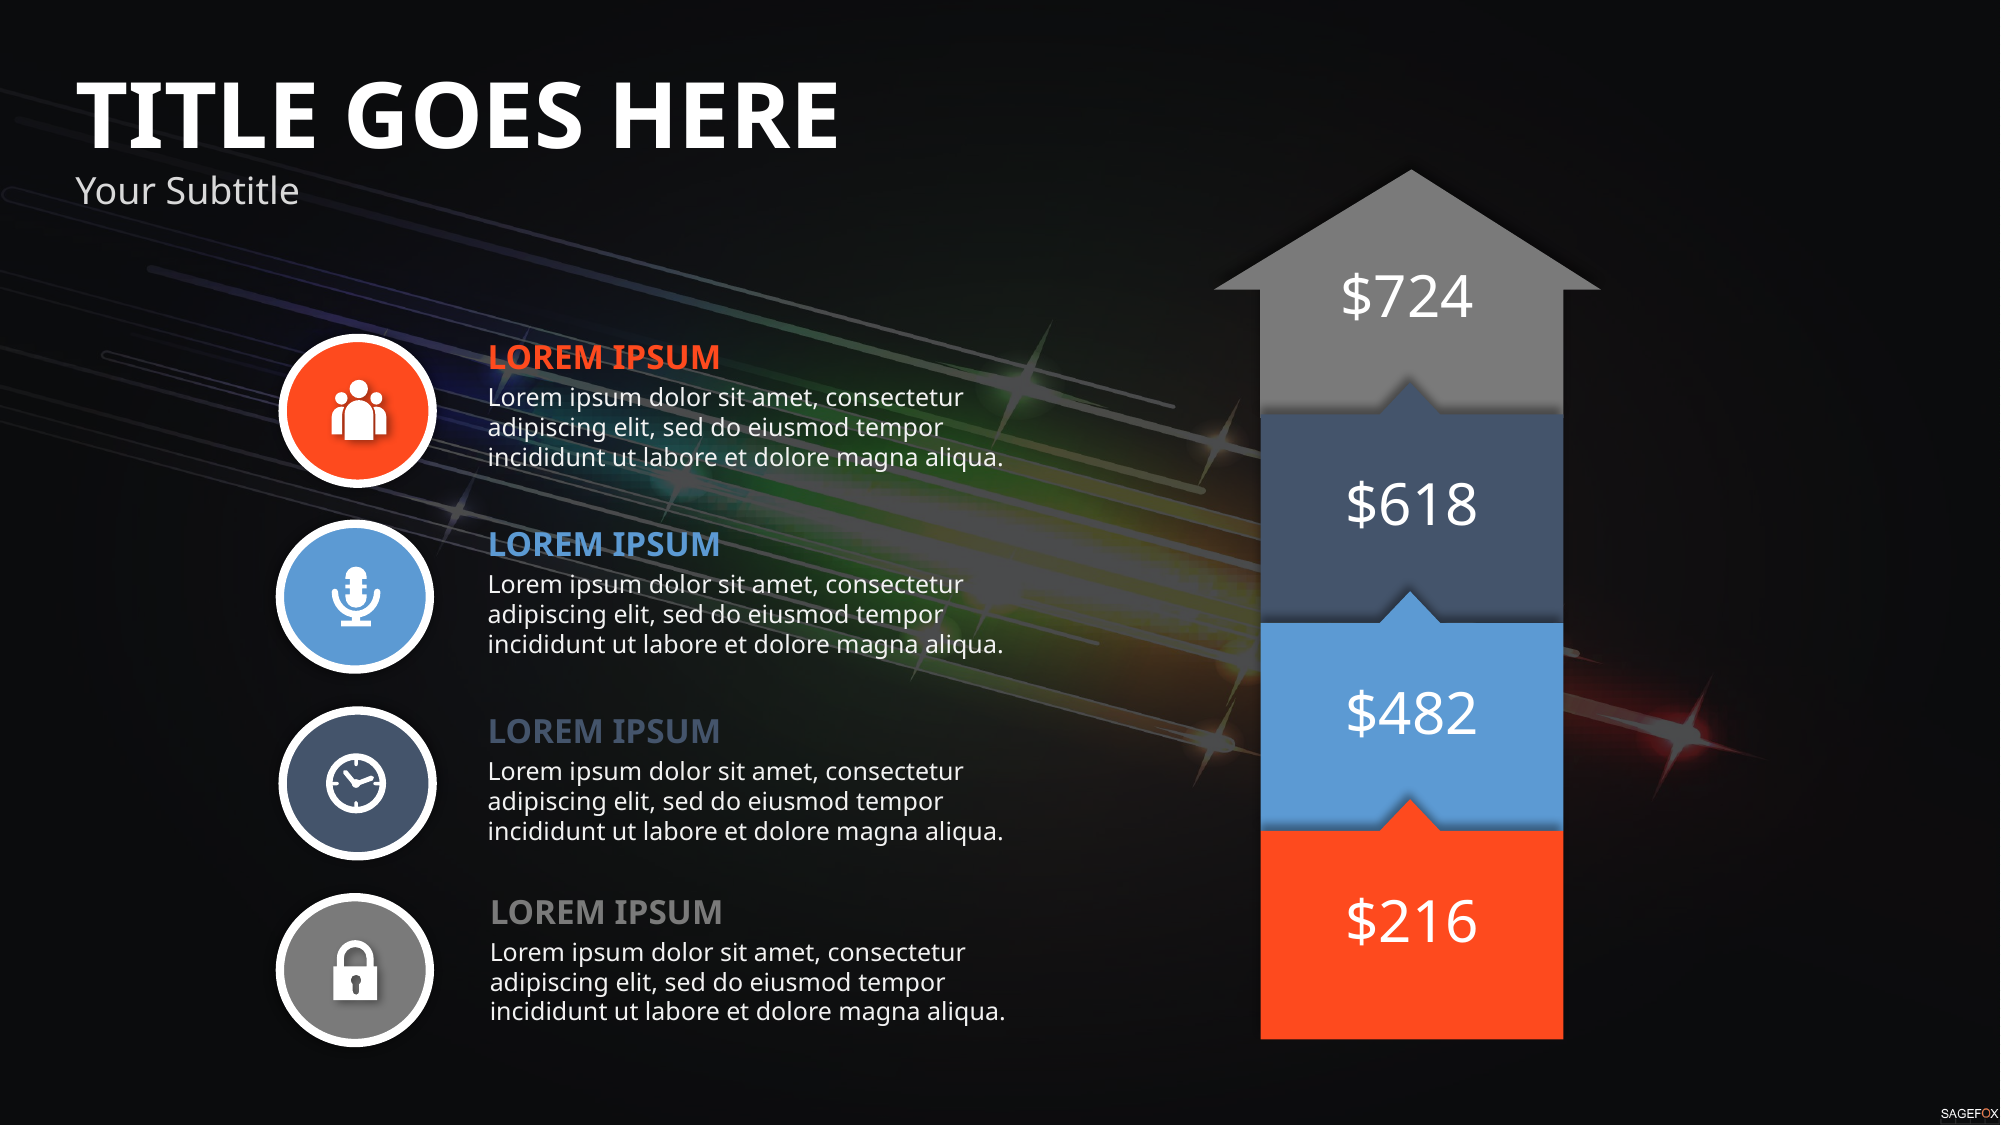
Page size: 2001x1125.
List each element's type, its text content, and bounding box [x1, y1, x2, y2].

text_box $618 [1260, 382, 1564, 612]
text_box [282, 337, 433, 484]
text_box [349, 379, 368, 399]
text_box $216 [1260, 799, 1564, 1040]
text_box LOREM IPSUM Lorem ipsum dolor sit amet, consectetur adipiscing elit, sed do eiusmod tempor incididunt ut labore et dolore magna aliqua. [473, 702, 1073, 853]
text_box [326, 753, 387, 814]
text_box LOREM IPSUM Lorem ipsum dolor sit amet, consectetur adipiscing elit, sed do eiusmod tempor incididunt ut labore et dolore magna aliqua. [473, 515, 1073, 666]
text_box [331, 566, 381, 627]
text_box [335, 392, 348, 405]
text_box LOREM IPSUM Lorem ipsum dolor sit amet, consectetur adipiscing elit, sed do eiusmod tempor incididunt ut labore et dolore magna aliqua. [473, 329, 1073, 479]
text_box $724 [1213, 169, 1601, 403]
text_box [333, 940, 378, 1001]
text_box [331, 400, 387, 440]
picture [1940, 0, 2001, 1125]
text_box [370, 392, 383, 405]
text_box [279, 897, 430, 1044]
text_box $482 [1260, 591, 1564, 819]
text_box LOREM IPSUM Lorem ipsum dolor sit amet, consectetur adipiscing elit, sed do eiusmod tempor incididunt ut labore et dolore magna aliqua. [475, 883, 1076, 1034]
text_box [279, 523, 430, 670]
text_box TITLE GOES HERE Your Subtitle [60, 49, 1036, 220]
text_box [282, 710, 433, 857]
